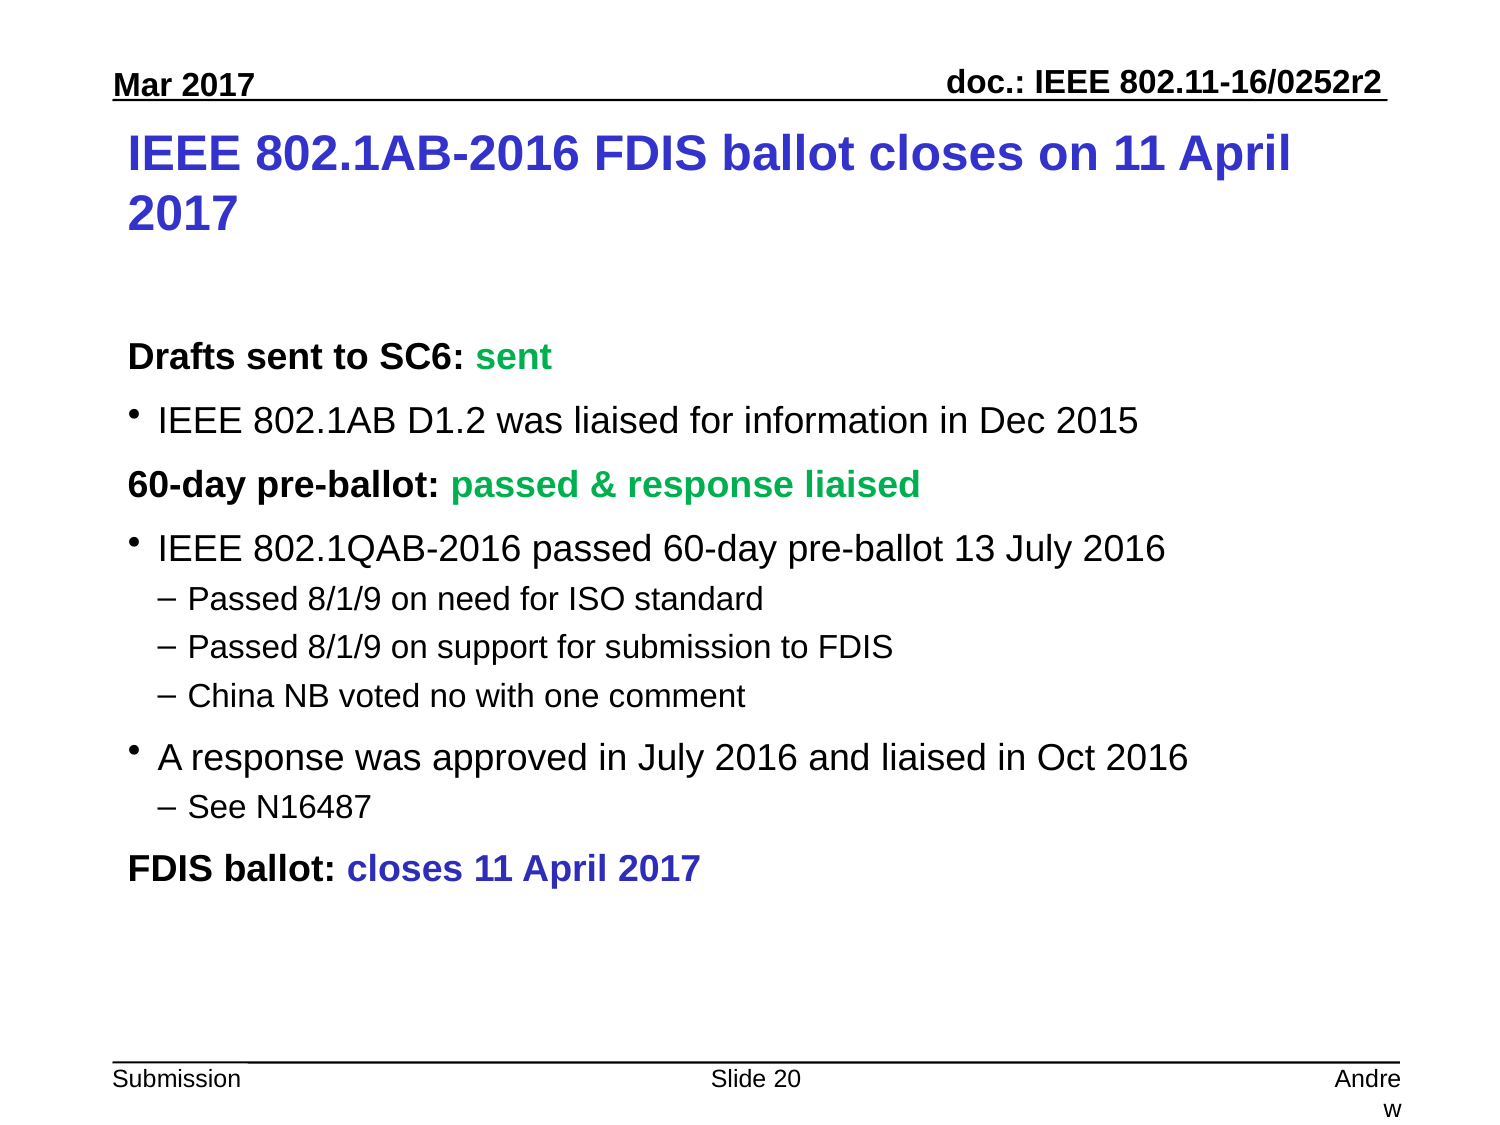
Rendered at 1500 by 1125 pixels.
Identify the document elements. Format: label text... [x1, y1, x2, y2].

list Drafts sent to SC6: sent IEEE 802.1AB D1.2 was liaised for information in Dec 2015 60-day pre-ballot: passed & response liaised IEEE 802.1QAB-2016 passed 60-day pre-ballot 13 July 2016 Passed 8/1/9 on need for ISO standard Passed 8/1/9 on support for submission to FDIS China NB voted no with one comment A response was approved in July 2016 and liaised in Oct 2016 See N16487 FDIS ballot: closes 11 April 2017 [112, 324, 1388, 1000]
title IEEE 802.1AB-2016 FDIS ballot closes on 11 April 2017 [112, 112, 1388, 288]
slide_number Slide 20 [709, 1061, 803, 1093]
footer Andrew Myles, Cisco [1320, 1061, 1402, 1093]
